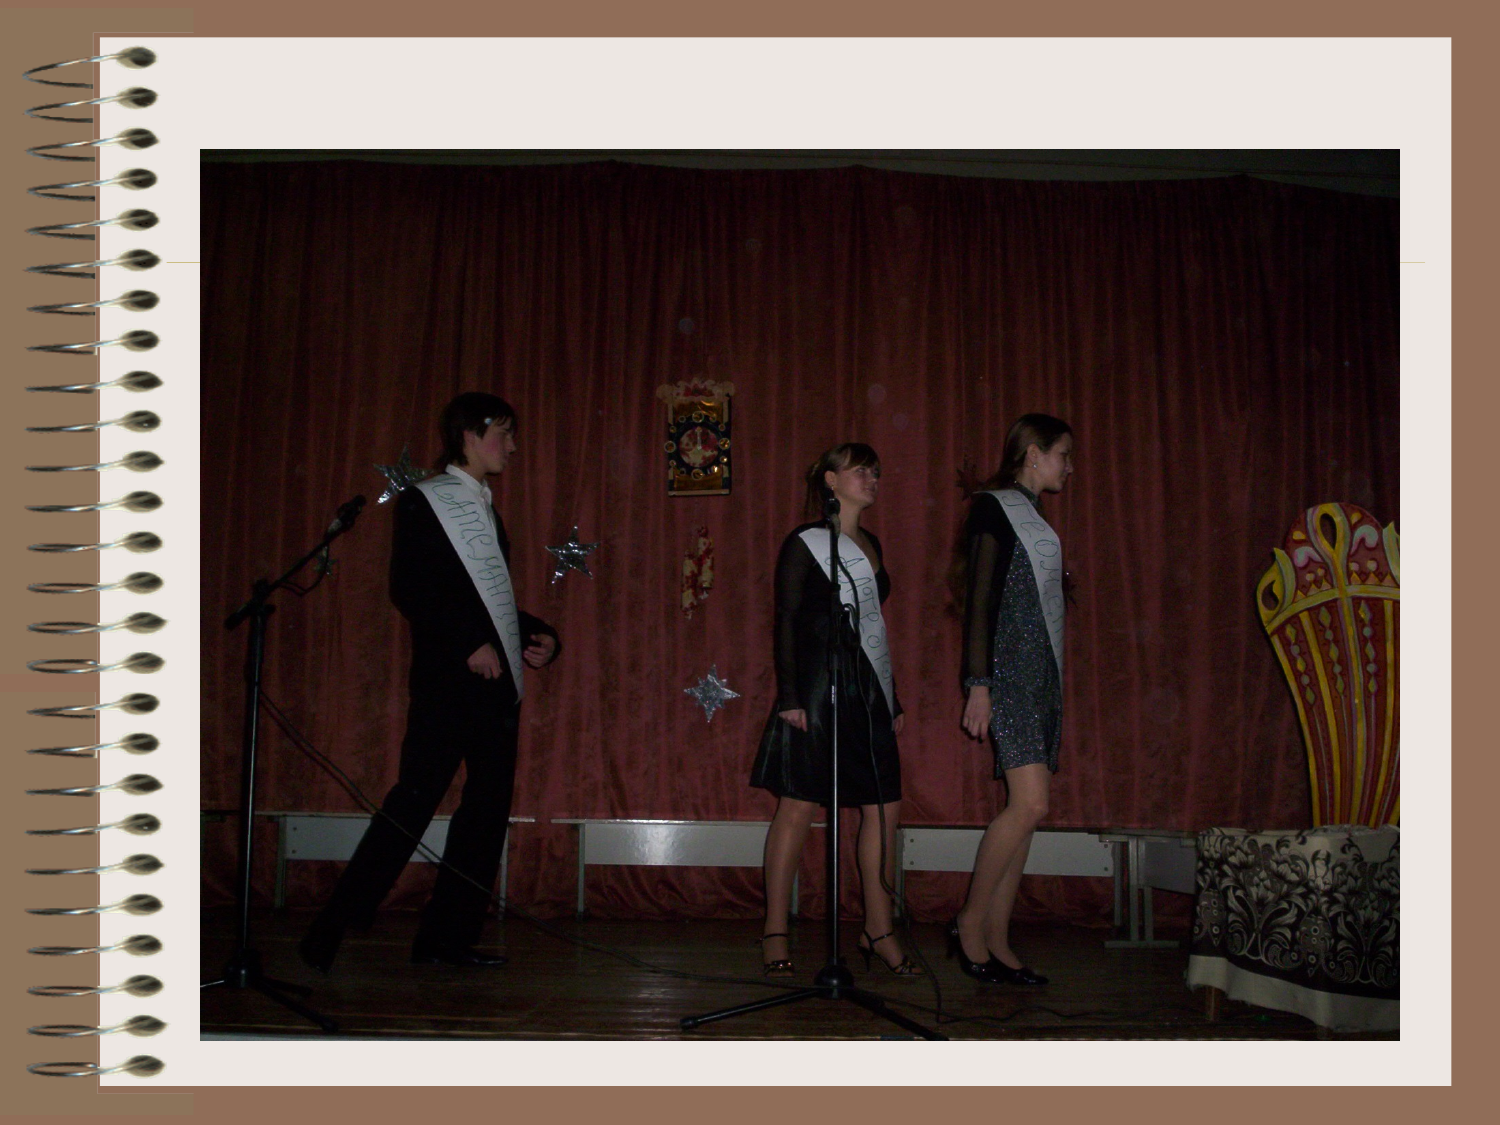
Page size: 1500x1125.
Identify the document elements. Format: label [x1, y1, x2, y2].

picture [0, 8, 194, 674]
picture [0, 692, 194, 1115]
text_box [199, 149, 1401, 1042]
